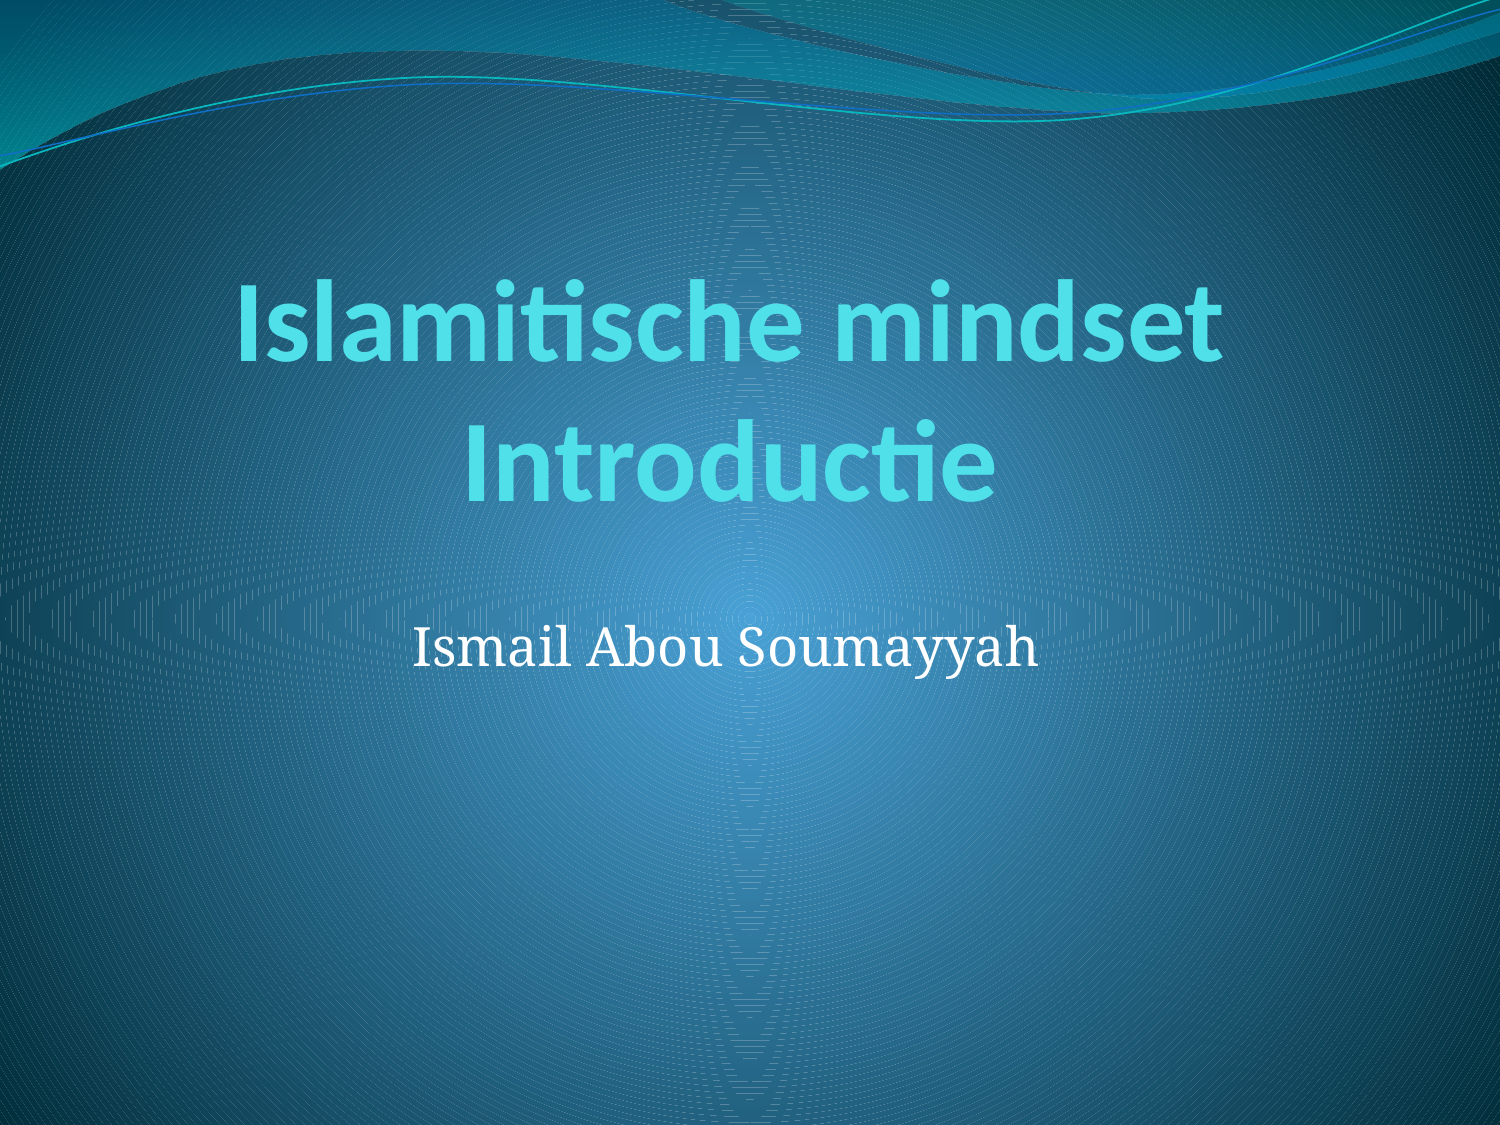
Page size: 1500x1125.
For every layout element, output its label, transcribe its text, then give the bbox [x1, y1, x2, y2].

title Islamitische mindset Introductie [87, 224, 1376, 525]
subtitle Ismail Abou Soumayyah [87, 529, 1376, 953]
